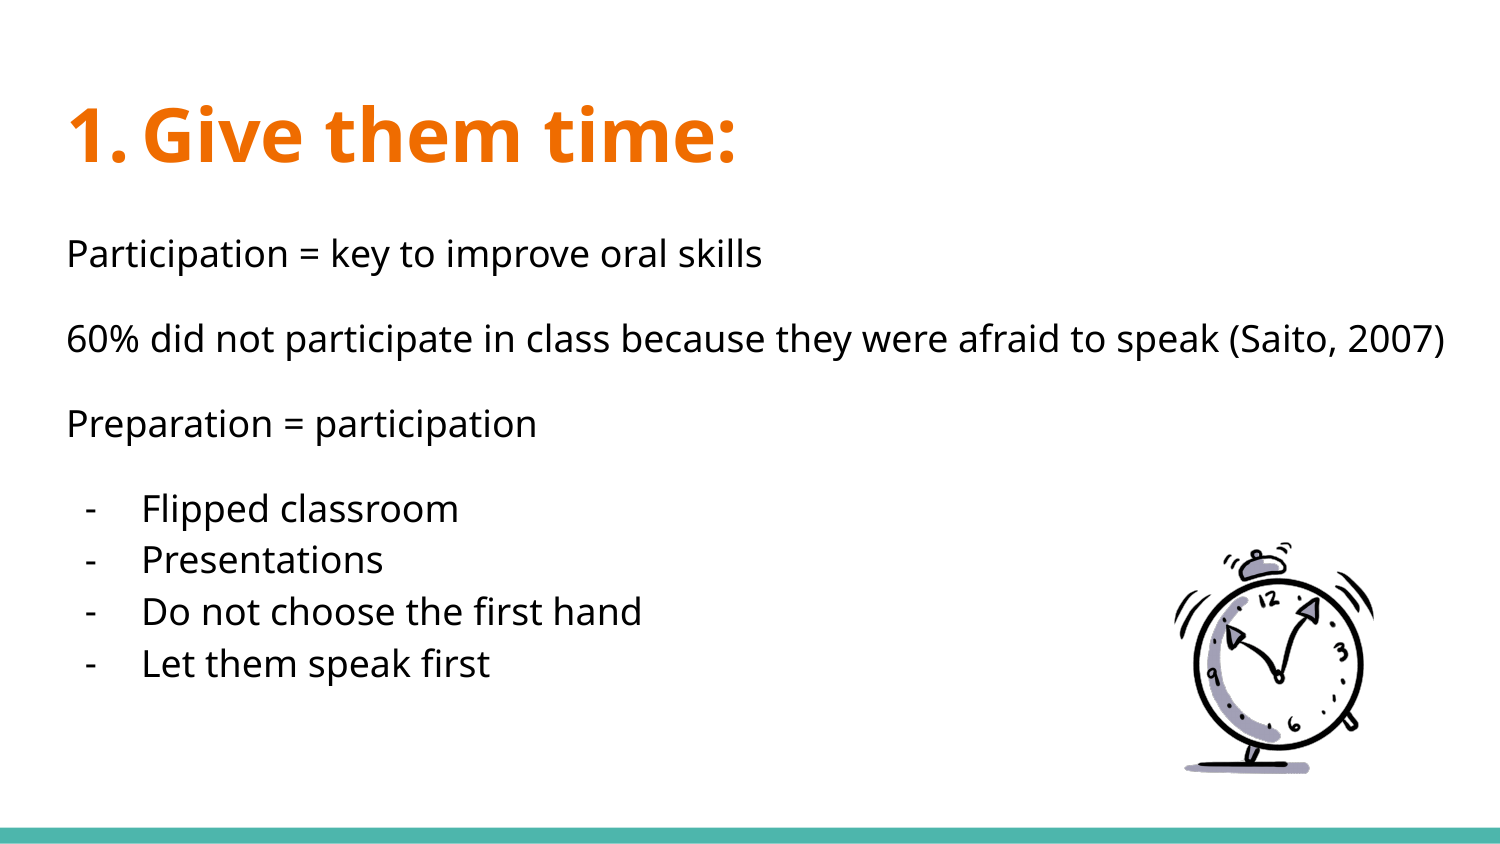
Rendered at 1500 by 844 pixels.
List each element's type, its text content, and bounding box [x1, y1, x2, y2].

title Give them time: [51, 72, 1449, 189]
picture [1174, 542, 1375, 774]
list Participation = key to improve oral skills 60% did not participate in class because they were afraid to speak (Saito, 2007) Preparation = participation Flipped classroom Presentations Do not choose the first hand Let them speak first [51, 207, 1471, 750]
